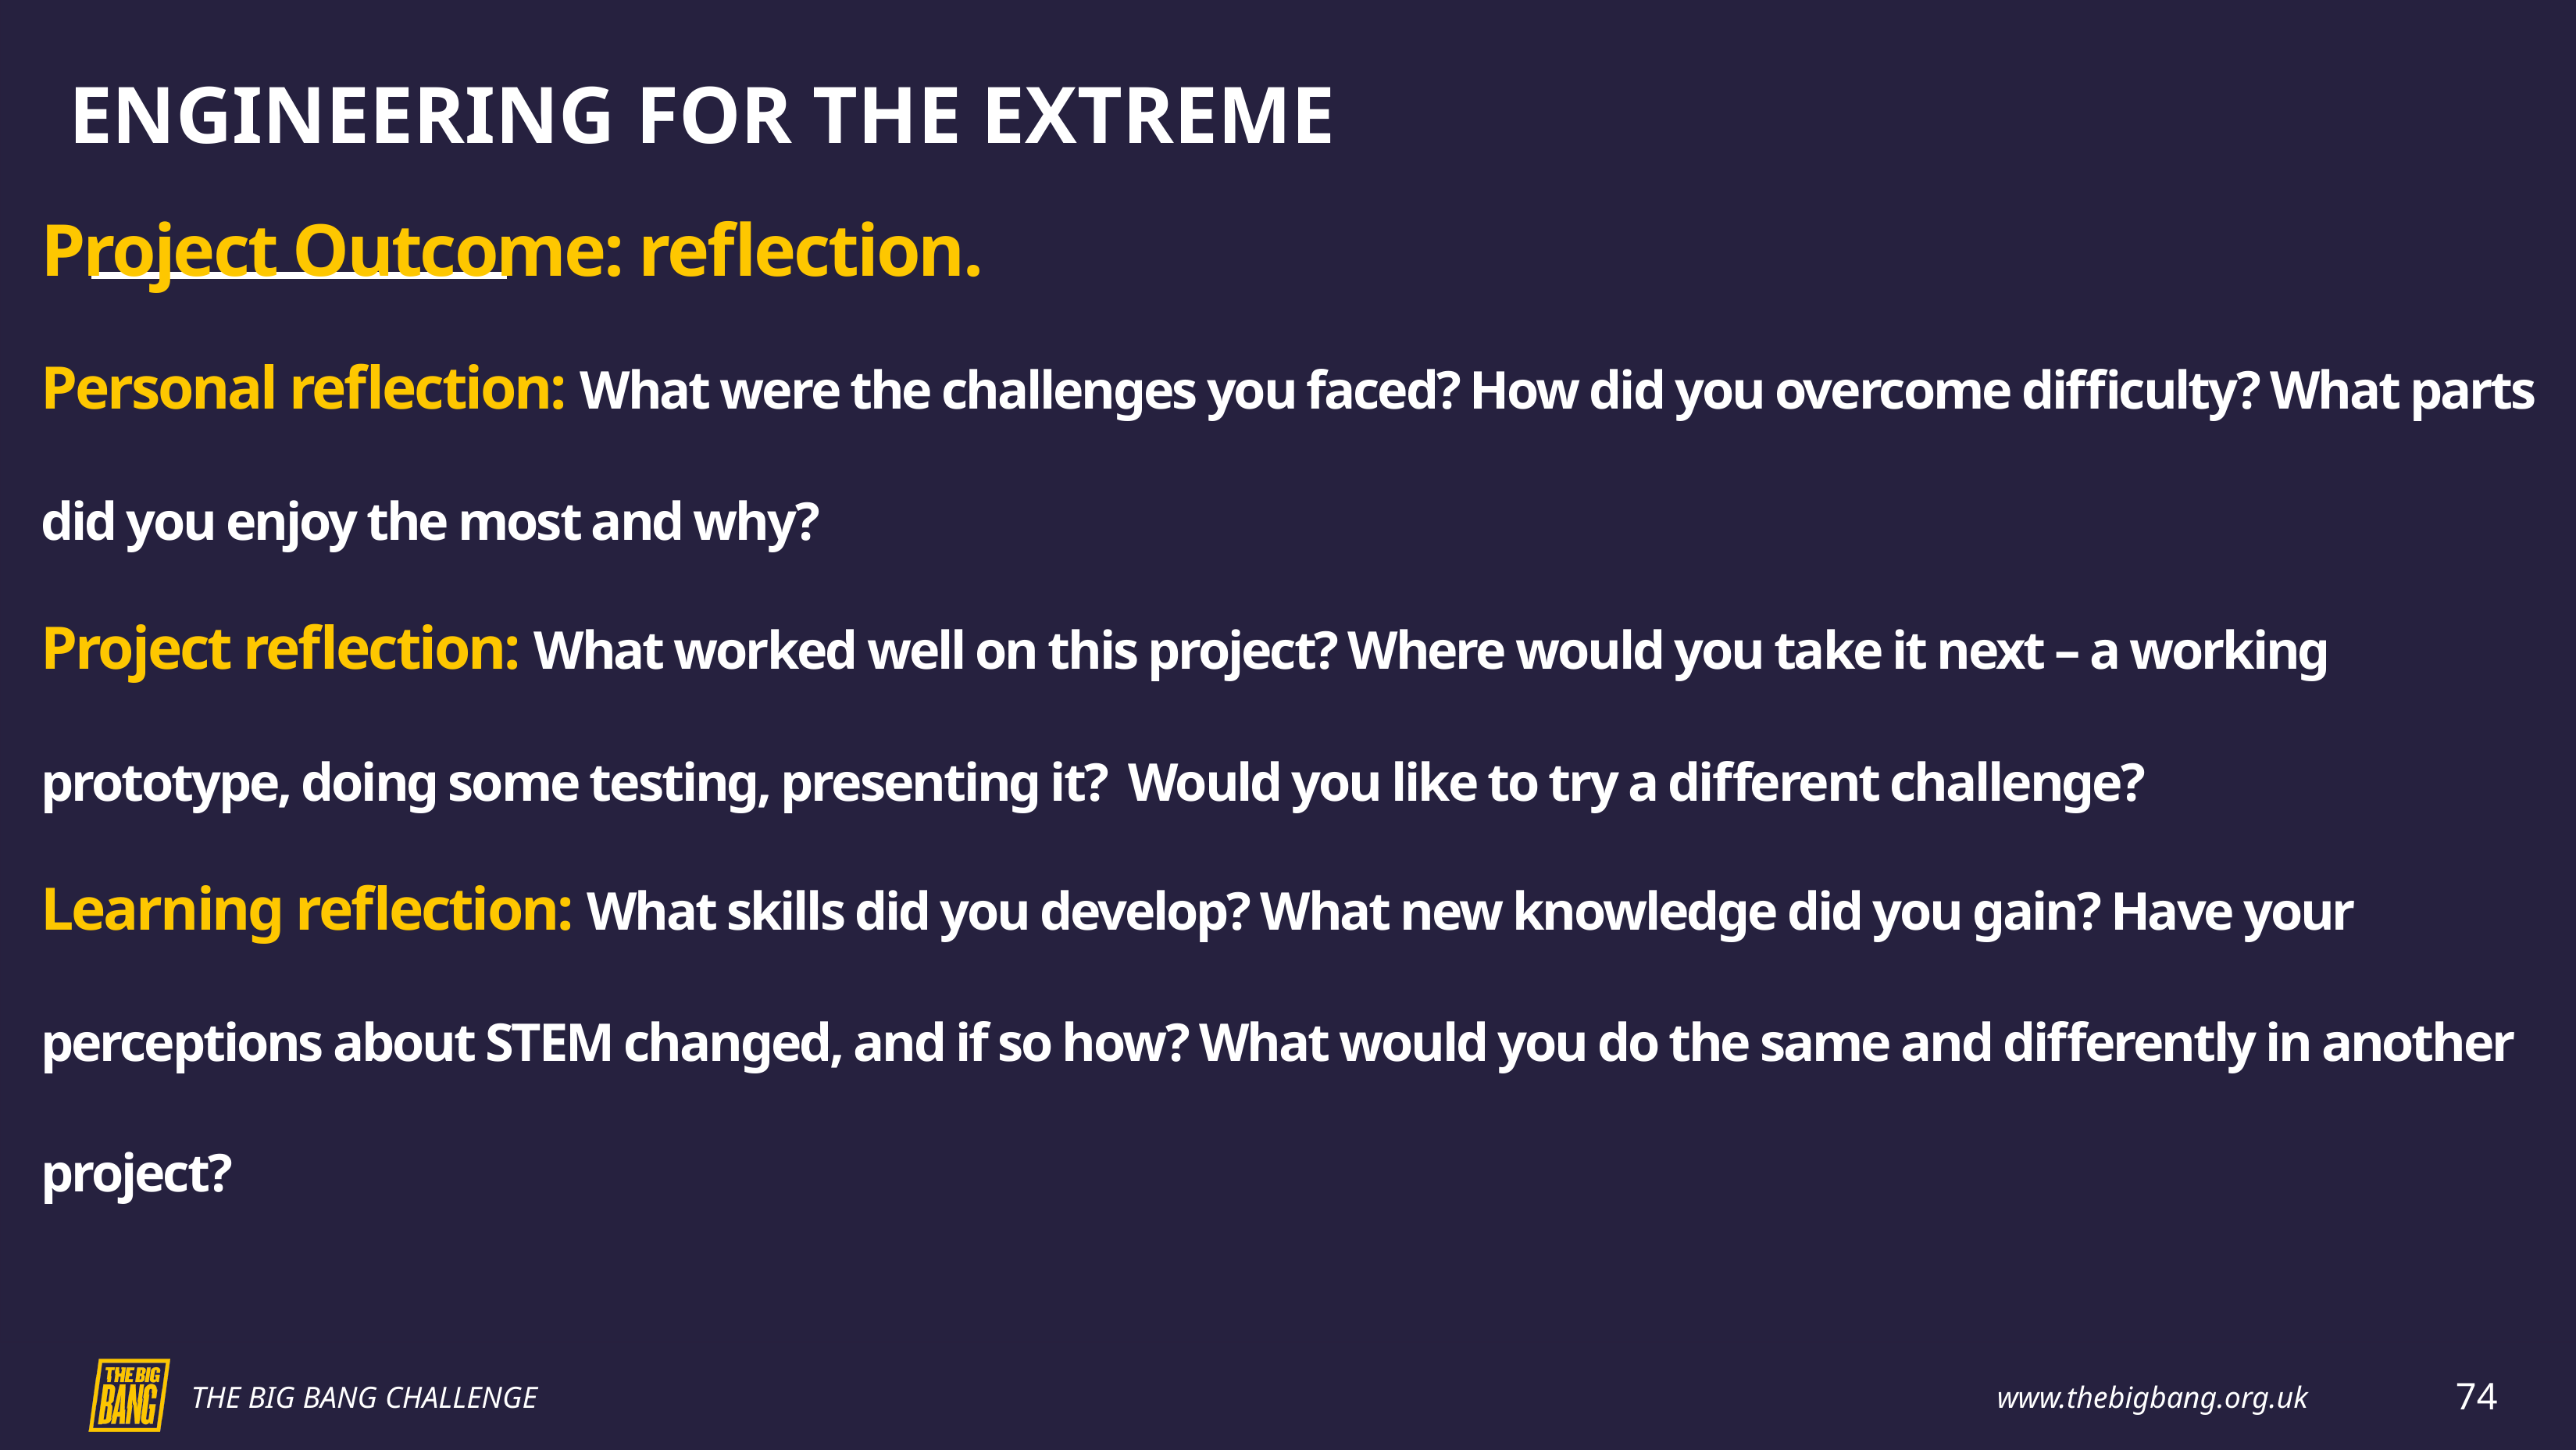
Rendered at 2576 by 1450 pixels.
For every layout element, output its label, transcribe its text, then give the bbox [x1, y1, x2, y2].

picture [88, 1359, 170, 1432]
list ENGINEERING FOR THE EXTREME [57, 59, 2449, 155]
list Project Outcome: reflection. Personal reflection: What were the challenges you faced? How did you overcome difficulty? What parts did you enjoy the most and why? Project reflection: What worked well on this project? Where would you take it next – a working prototype, doing some testing, presenting it? Would you like to try a different challenge? Learning reflection: What skills did you develop? What new knowledge did you gain? Have your perceptions about STEM changed, and if so how? What would you do the same and differently in another project? [29, 154, 2576, 1078]
